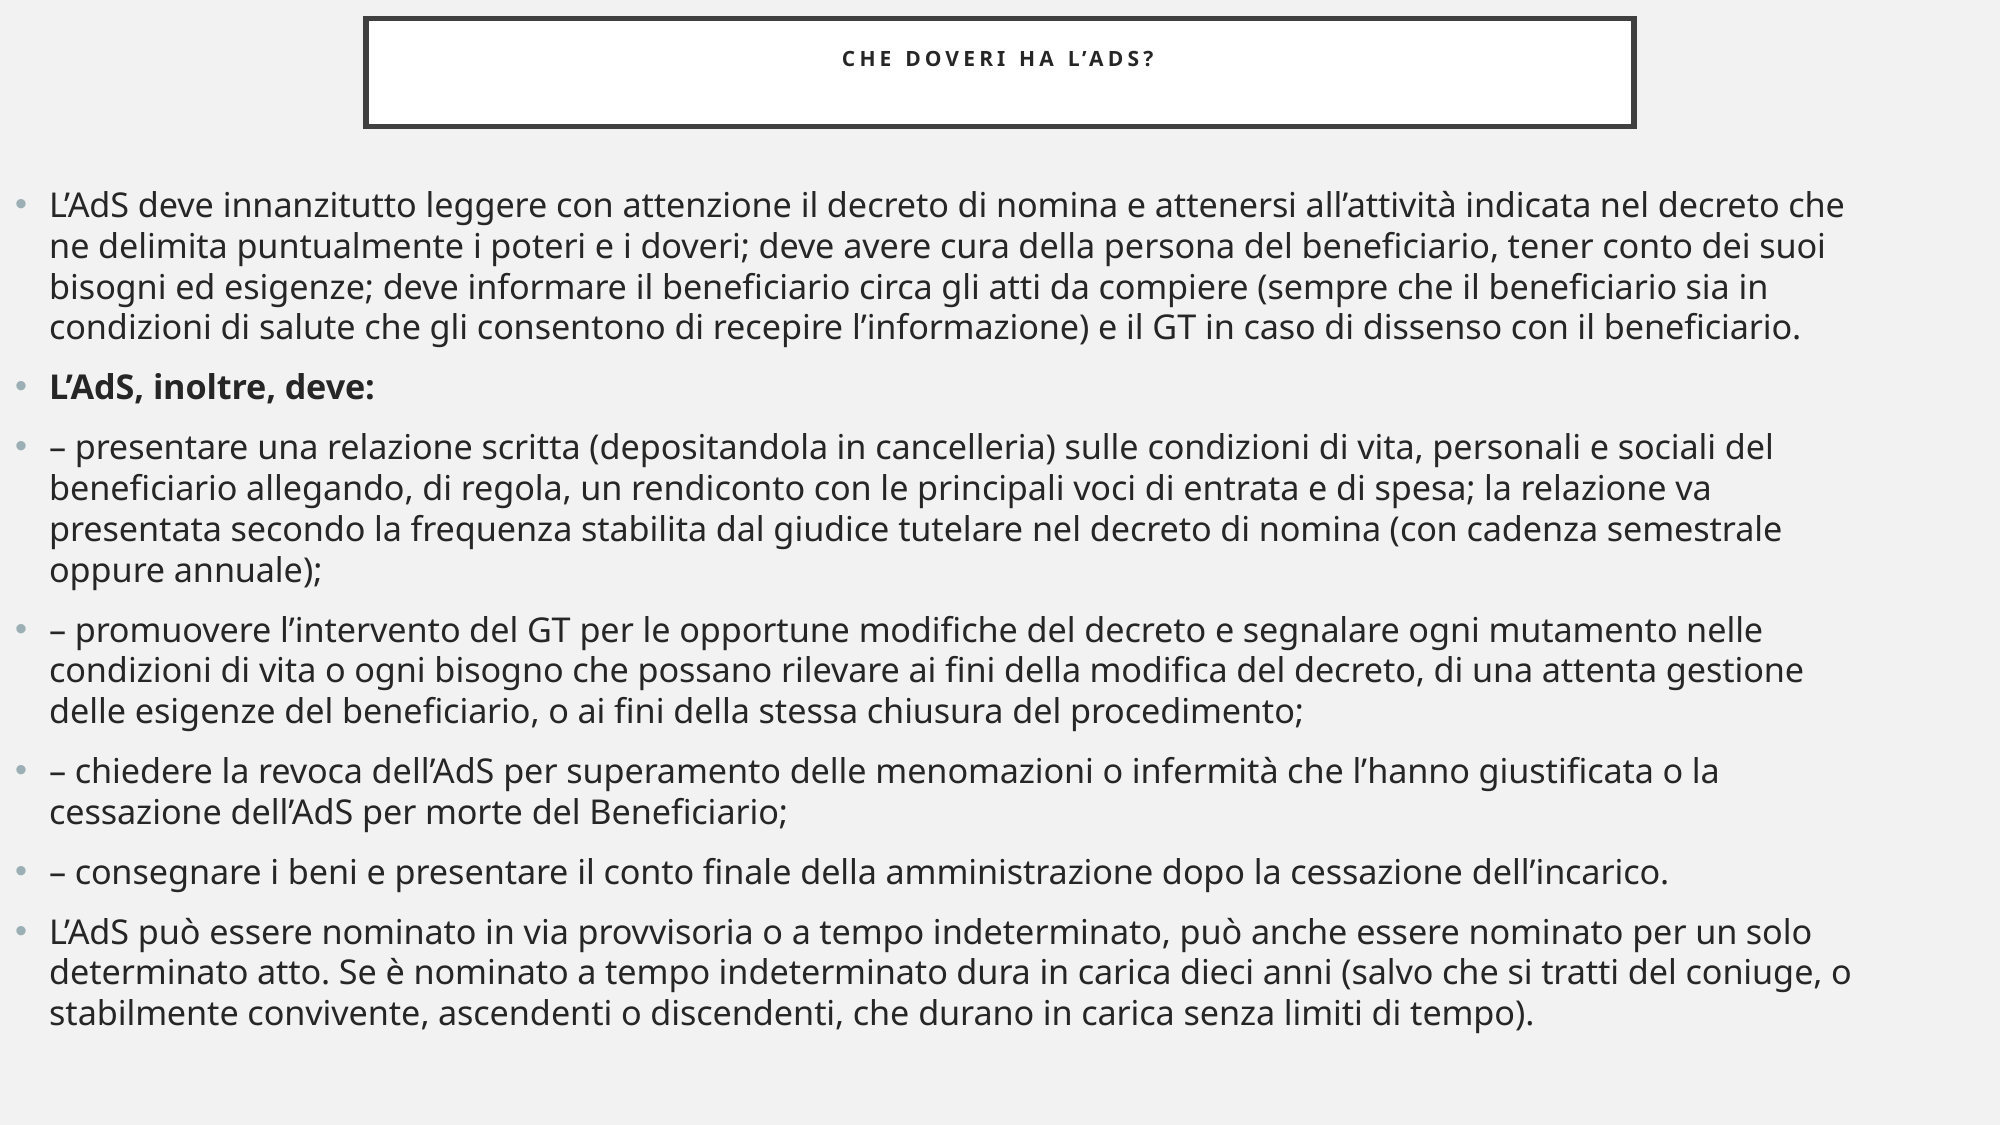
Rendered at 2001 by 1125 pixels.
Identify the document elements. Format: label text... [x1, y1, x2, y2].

title Che doveri ha l’ads? [363, 16, 1637, 129]
list L’AdS deve innanzitutto leggere con attenzione il decreto di nomina e attenersi all’attività indicata nel decreto che ne delimita puntualmente i poteri e i doveri; deve avere cura della persona del beneficiario, tener conto dei suoi bisogni ed esigenze; deve informare il beneficiario circa gli atti da compiere (sempre che il beneficiario sia in condizioni di salute che gli consentono di recepire l’informazione) e il GT in caso di dissenso con il beneficiario. L’AdS, inoltre, deve: – presentare una relazione scritta (depositandola in cancelleria) sulle condizioni di vita, personali e sociali del beneficiario allegando, di regola, un rendiconto con le principali voci di entrata e di spesa; la relazione va presentata secondo la frequenza stabilita dal giudice tutelare nel decreto di nomina (con cadenza semestrale oppure annuale); – promuovere l’intervento del GT per le opportune modifiche del decreto e segnalare ogni mutamento nelle condizioni di vita o ogni bisogno che possano rilevare ai fini della modifica del decreto, di una attenta gestione delle esigenze del beneficiario, o ai fini della stessa chiusura del procedimento; – chiedere la revoca dell’AdS per superamento delle menomazioni o infermità che l’hanno giustificata o la cessazione dell’AdS per morte del Beneficiario; – consegnare i beni e presentare il conto finale della amministrazione dopo la cessazione dell’incarico. L’AdS può essere nominato in via provvisoria o a tempo indeterminato, può anche essere nominato per un solo determinato atto. Se è nominato a tempo indeterminato dura in carica dieci anni (salvo che si tratti del coniuge, o stabilmente convivente, ascendenti o discendenti, che durano in carica senza limiti di tempo). [0, 175, 1871, 1060]
